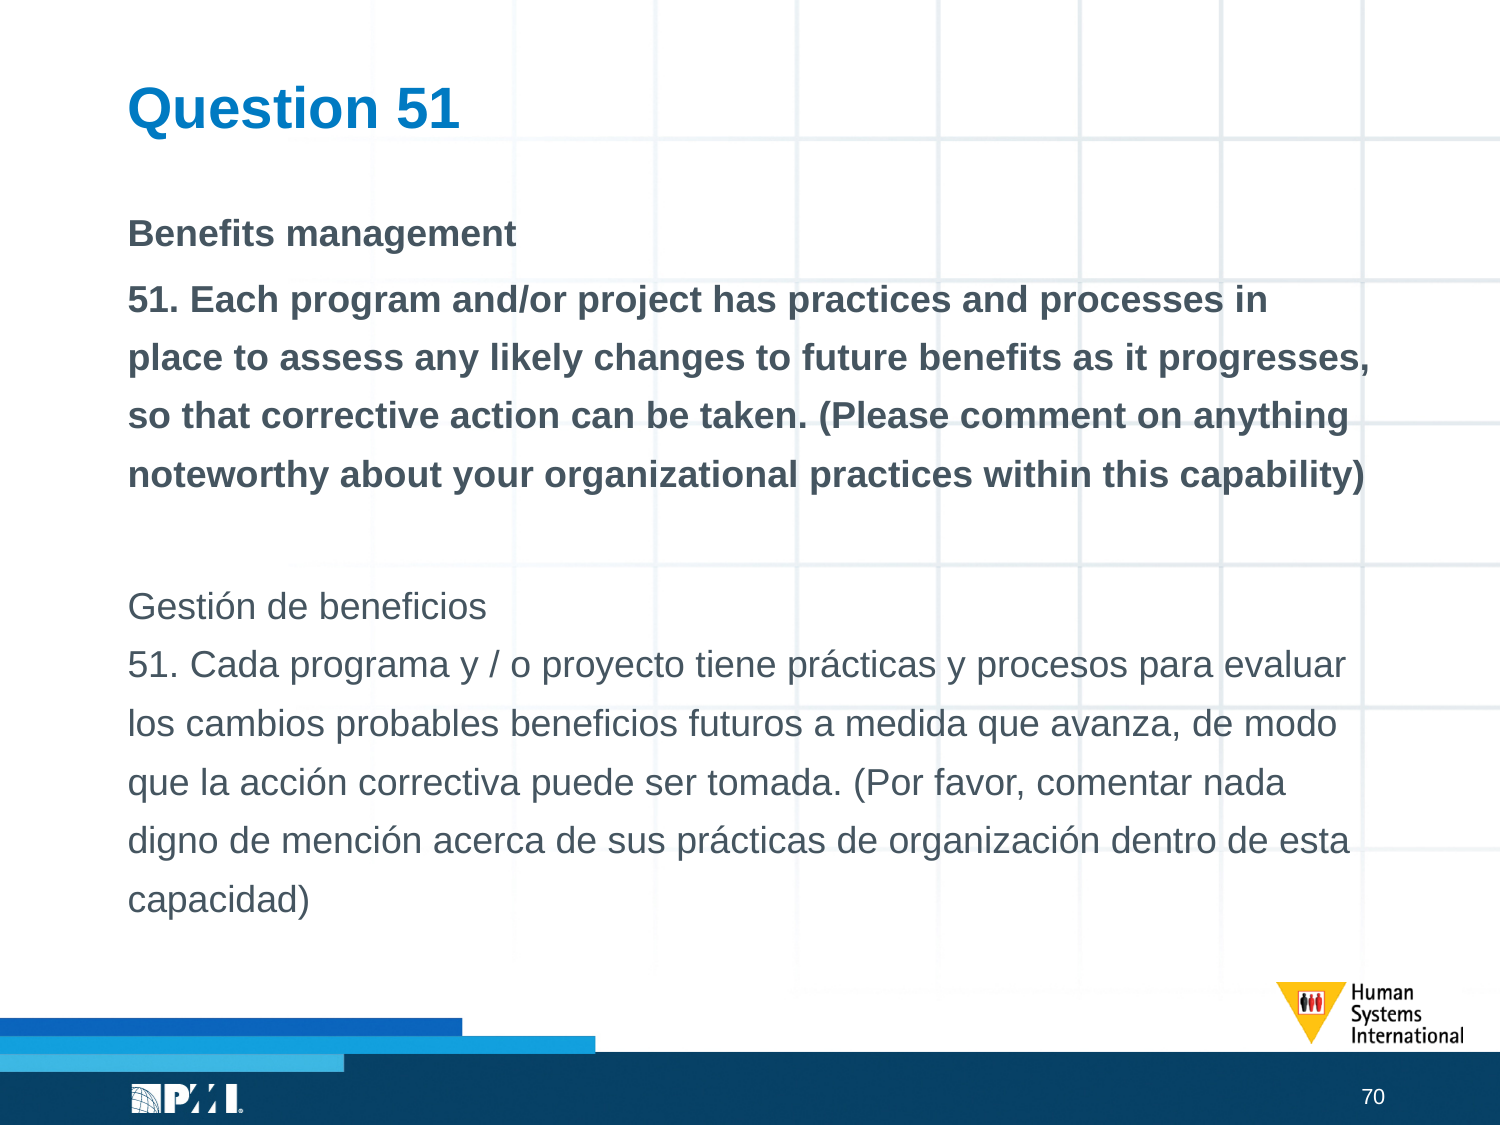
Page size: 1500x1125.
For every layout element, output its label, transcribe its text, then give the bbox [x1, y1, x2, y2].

title Question 51 [112, 62, 1388, 187]
list Benefits management 51. Each program and/or project has practices and processes in place to assess any likely changes to future benefits as it progresses, so that corrective action can be taken. (Please comment on anything noteworthy about your organizational practices within this capability) Gestión de beneficios 51. Cada programa y / o proyecto tiene prácticas y procesos para evaluar los cambios probables beneficios futuros a medida que avanza, de modo que la acción correctiva puede ser tomada. (Por favor, comentar nada digno de mención acerca de sus prácticas de organización dentro de esta capacidad) [112, 187, 1388, 951]
picture [0, 0, 1500, 1125]
